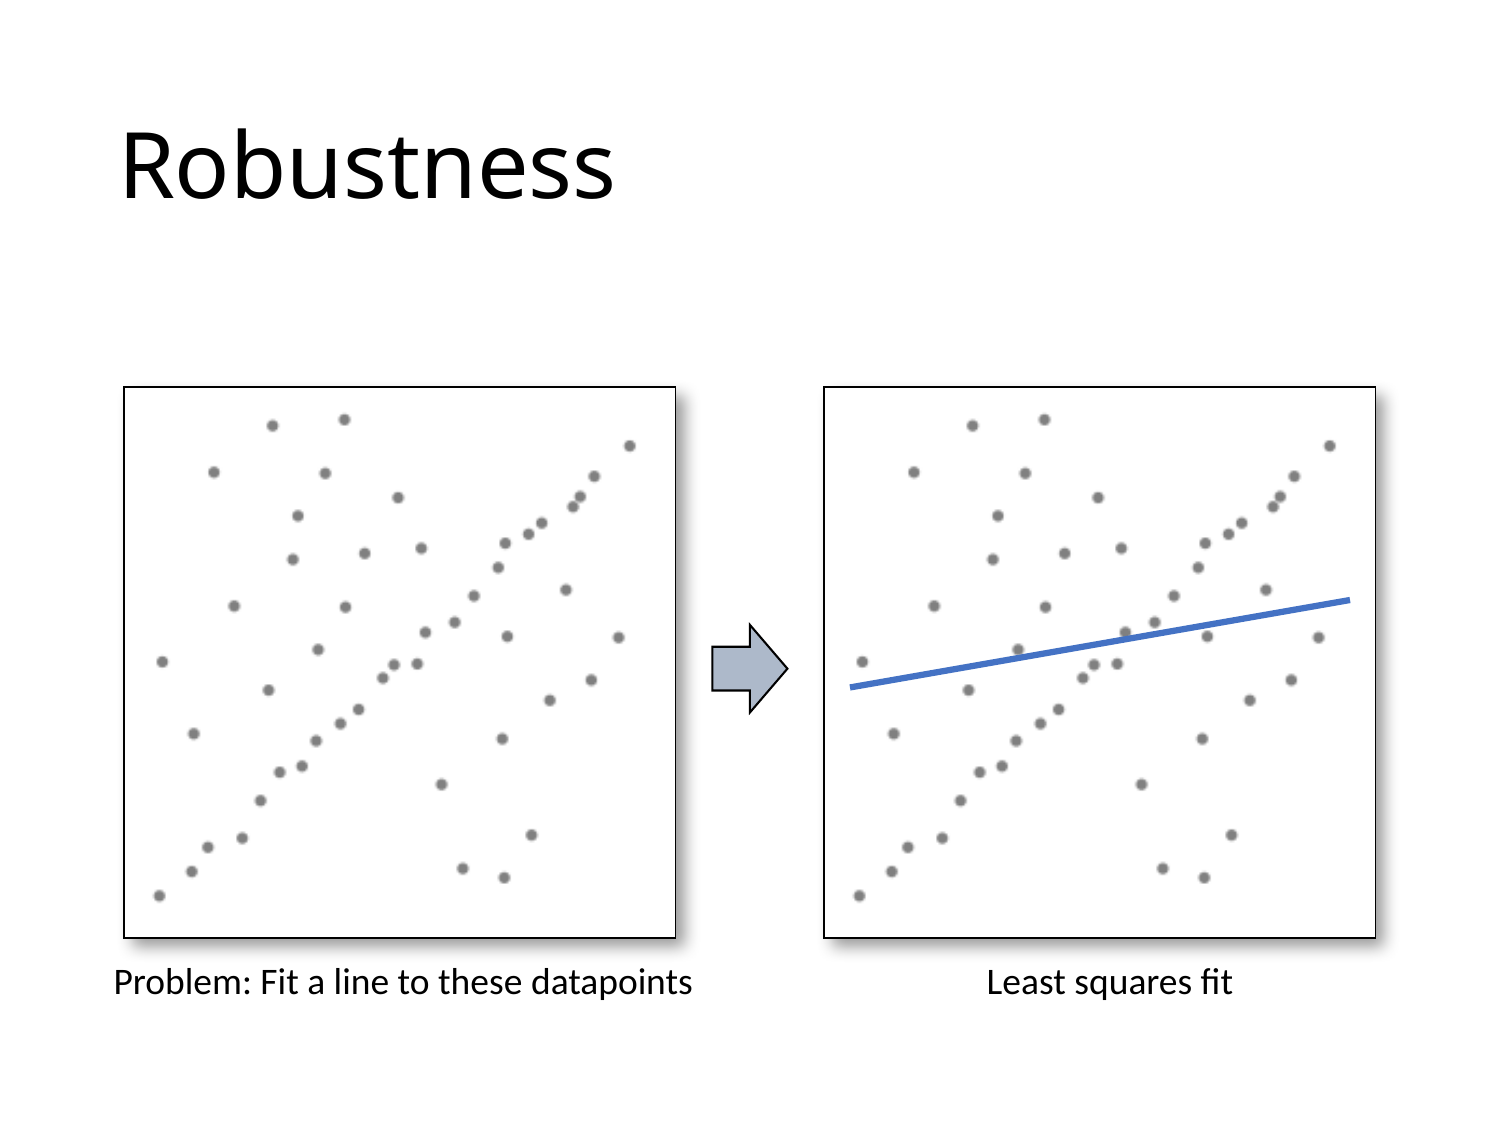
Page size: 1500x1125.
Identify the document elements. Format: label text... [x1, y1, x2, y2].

picture [824, 387, 1375, 938]
text_box Least squares fit [971, 949, 1249, 1010]
picture [124, 387, 675, 938]
title Robustness [103, 59, 1397, 278]
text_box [849, 599, 1350, 688]
text_box Problem: Fit a line to these datapoints [98, 949, 709, 1010]
text_box [711, 622, 789, 716]
